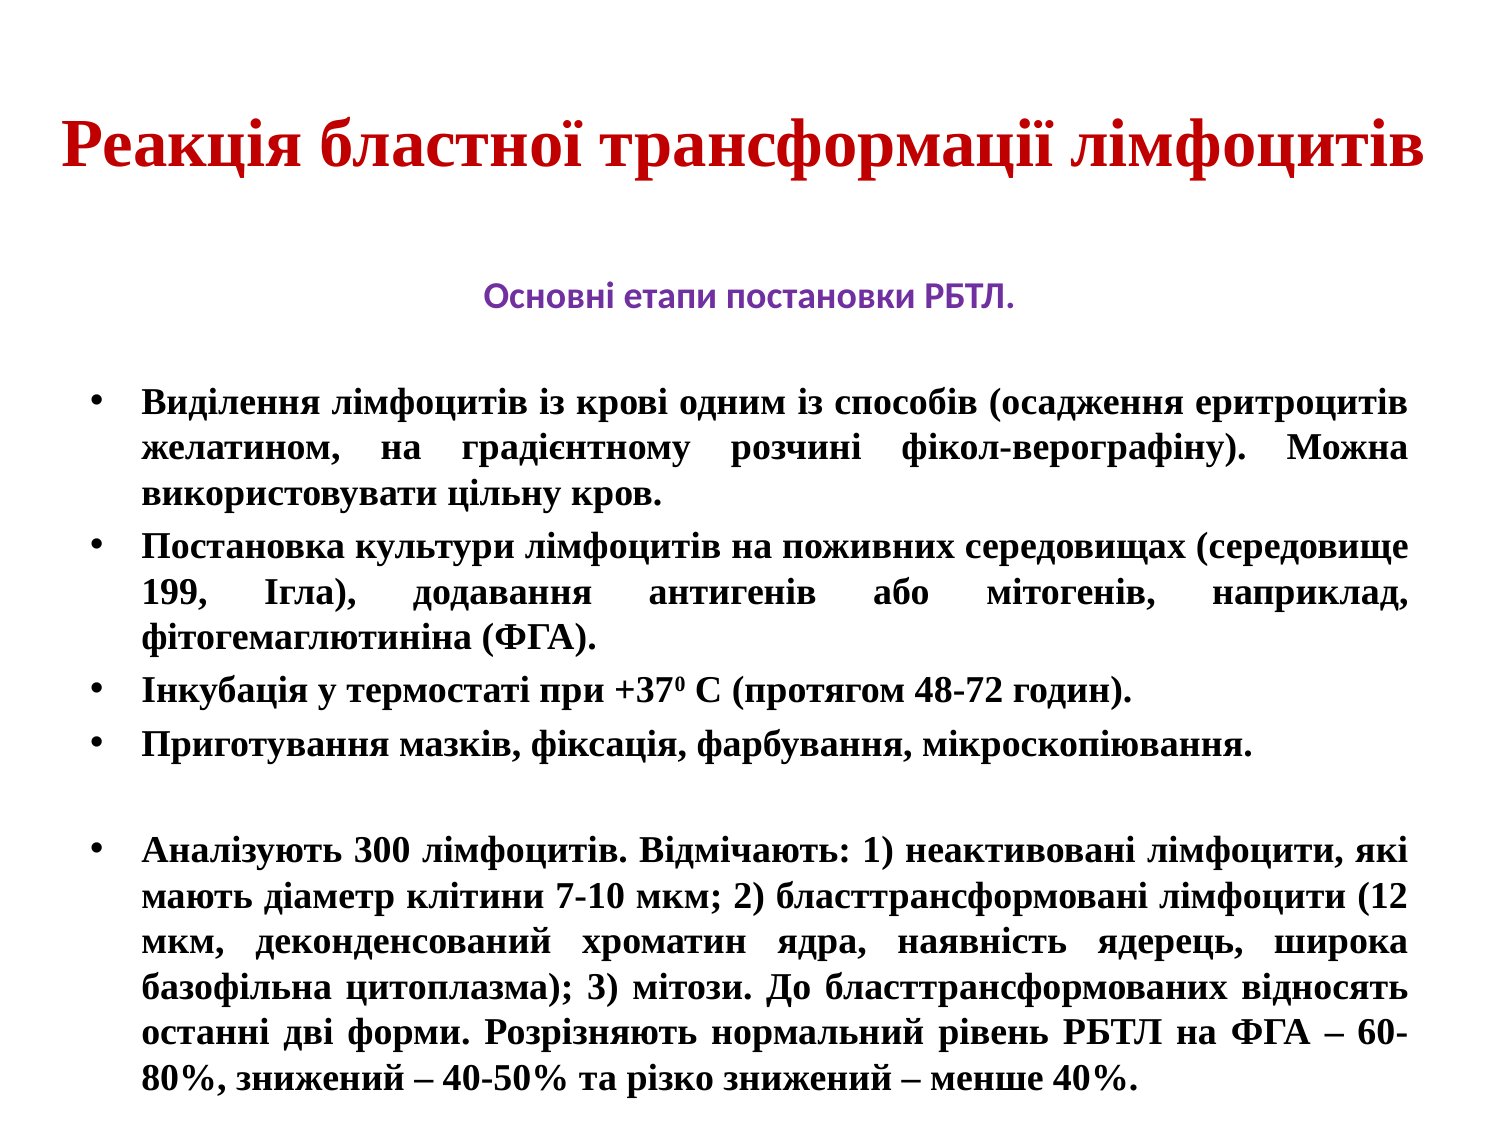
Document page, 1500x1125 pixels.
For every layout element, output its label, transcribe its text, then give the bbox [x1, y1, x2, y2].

title Реакція бластної трансформації лімфоцитів [23, 45, 1465, 233]
list Основні етапи постановки РБТЛ. Виділення лімфоцитів із крові одним із способів (осадження еритроцитів желатином, на градієнтному розчині фікол-верографіну). Можна використовувати цільну кров. Постановка культури лімфоцитів на поживних середовищах (середовище 199, Ігла), додавання антигенів або мітогенів, наприклад, фітогемаглютиніна (ФГА). Інкубація у термостаті при +370 С (протягом 48-72 годин). Приготування мазків, фіксація, фарбування, мікроскопіювання. Аналізують 300 лімфоцитів. Відмічають: 1) неактивовані лімфоцити, які мають діаметр клітини 7-10 мкм; 2) бласттрансформовані лімфоцити (12 мкм, деконденсований хроматин ядра, наявність ядерець, широка базофільна цитоплазма); 3) мітози. До бласттрансформованих відносять останні дві форми. Розрізняють нормальний рівень РБТЛ на ФГА – 60-80%, знижений – 40-50% та різко знижений – менше 40%. [75, 262, 1425, 1125]
